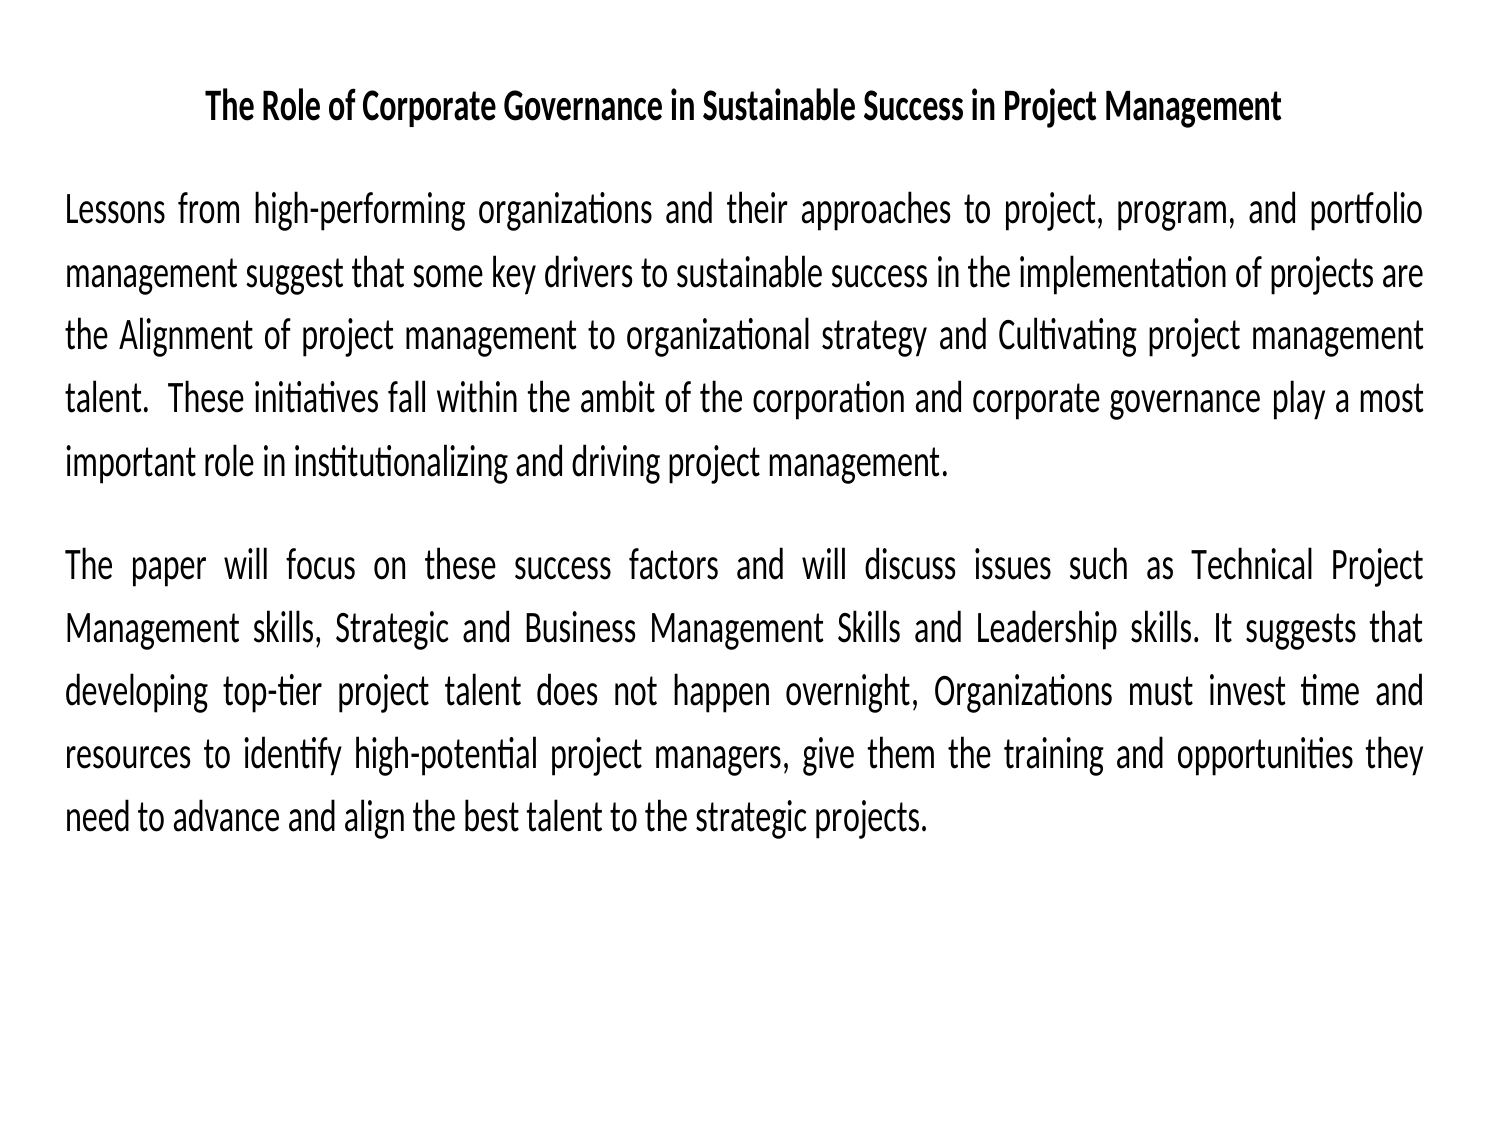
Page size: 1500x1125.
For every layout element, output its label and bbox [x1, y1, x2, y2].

picture [64, 77, 1424, 894]
